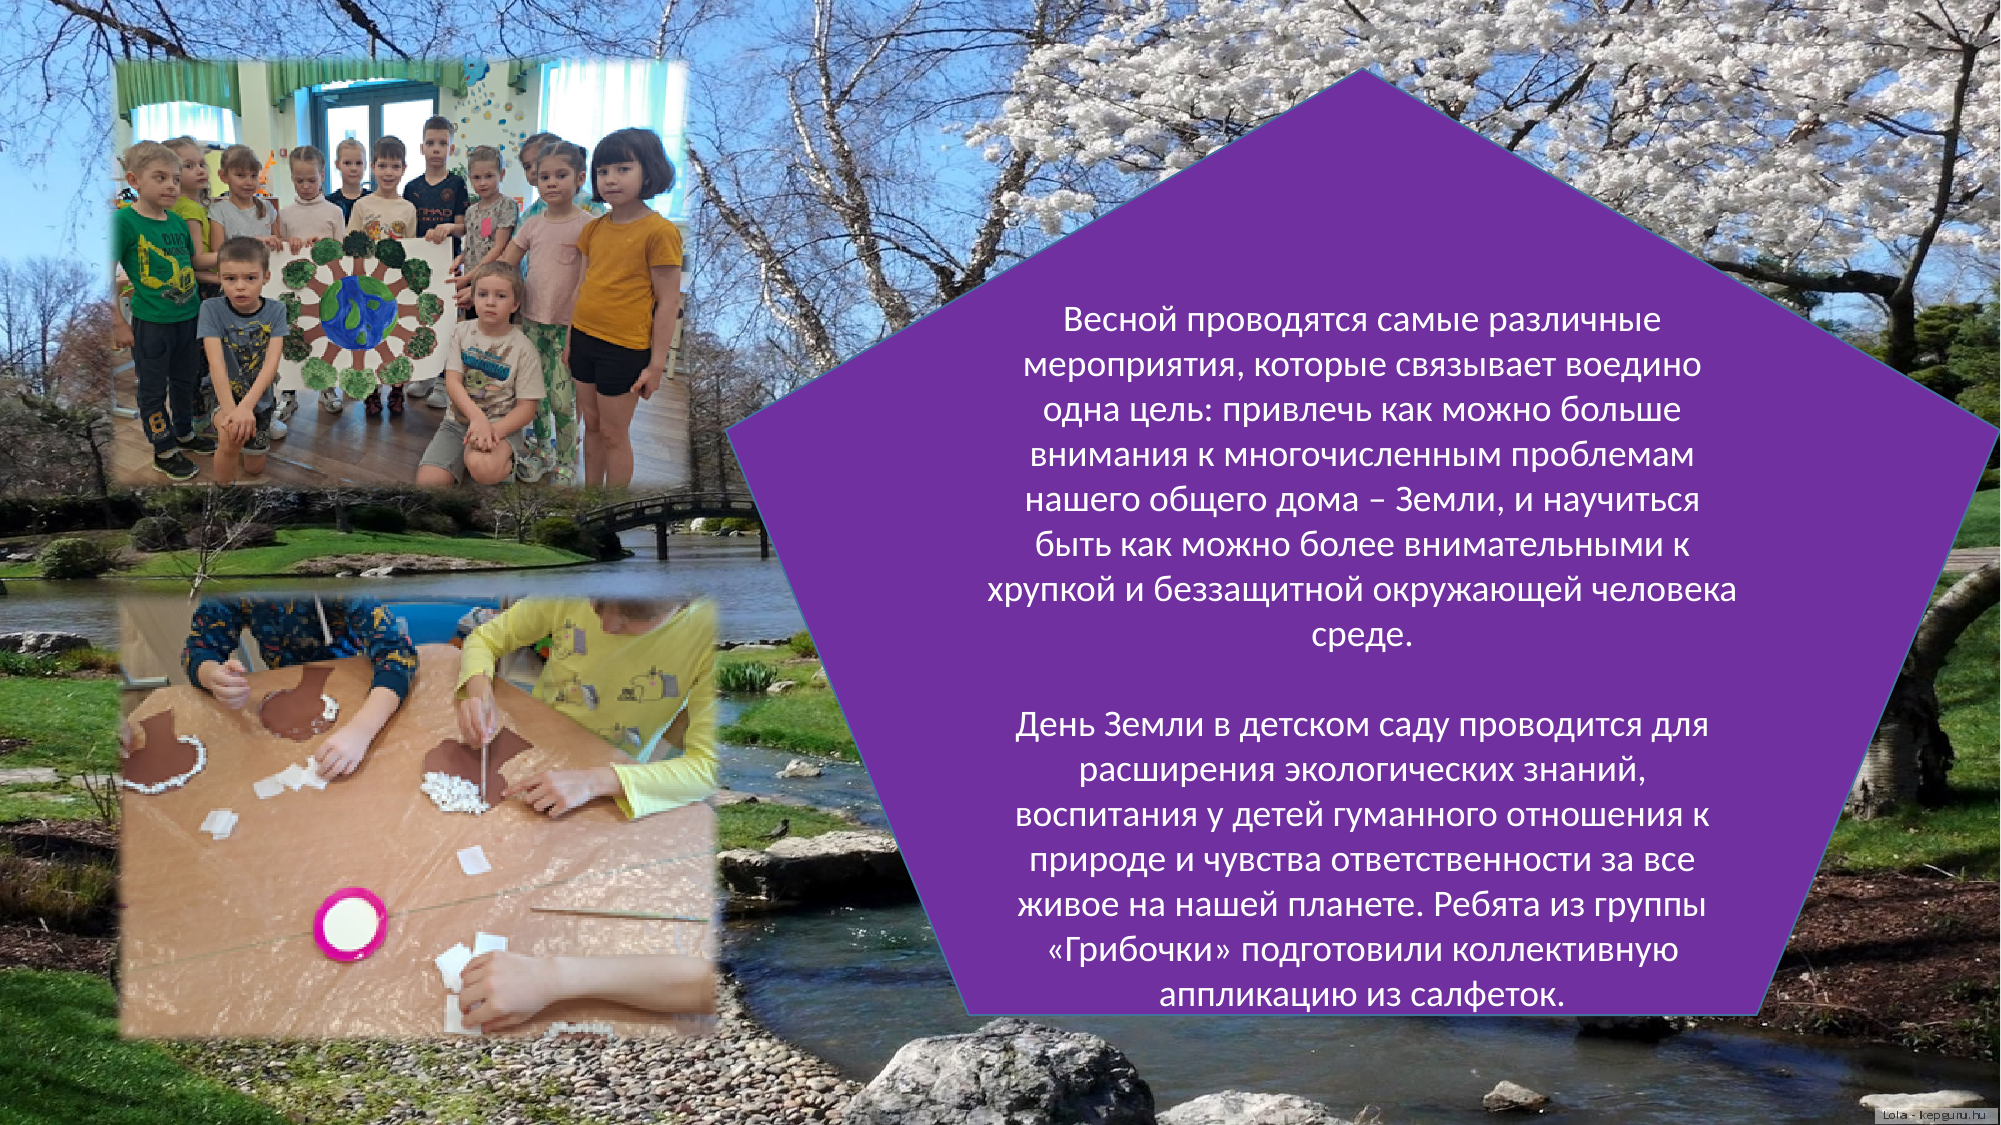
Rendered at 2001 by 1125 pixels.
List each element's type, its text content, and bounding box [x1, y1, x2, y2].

picture [0, 0, 2001, 1125]
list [110, 589, 726, 1048]
text_box Весной проводятся самые различные мероприятия, которые связывает воедино одна цель: привлечь как можно больше внимания к многочисленным проблемам нашего общего дома – Земли, и научиться быть как можно более внимательными к хрупкой и беззащитной окружающей человека среде. День Земли в детском саду проводится для расширения экологических знаний, воспитания у детей гуманного отношения к природе и чувства ответственности за все живое на нашей планете. Ребята из группы «Грибочки» подготовили коллективную аппликацию из салфеток. [724, 67, 2000, 1017]
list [103, 50, 697, 495]
